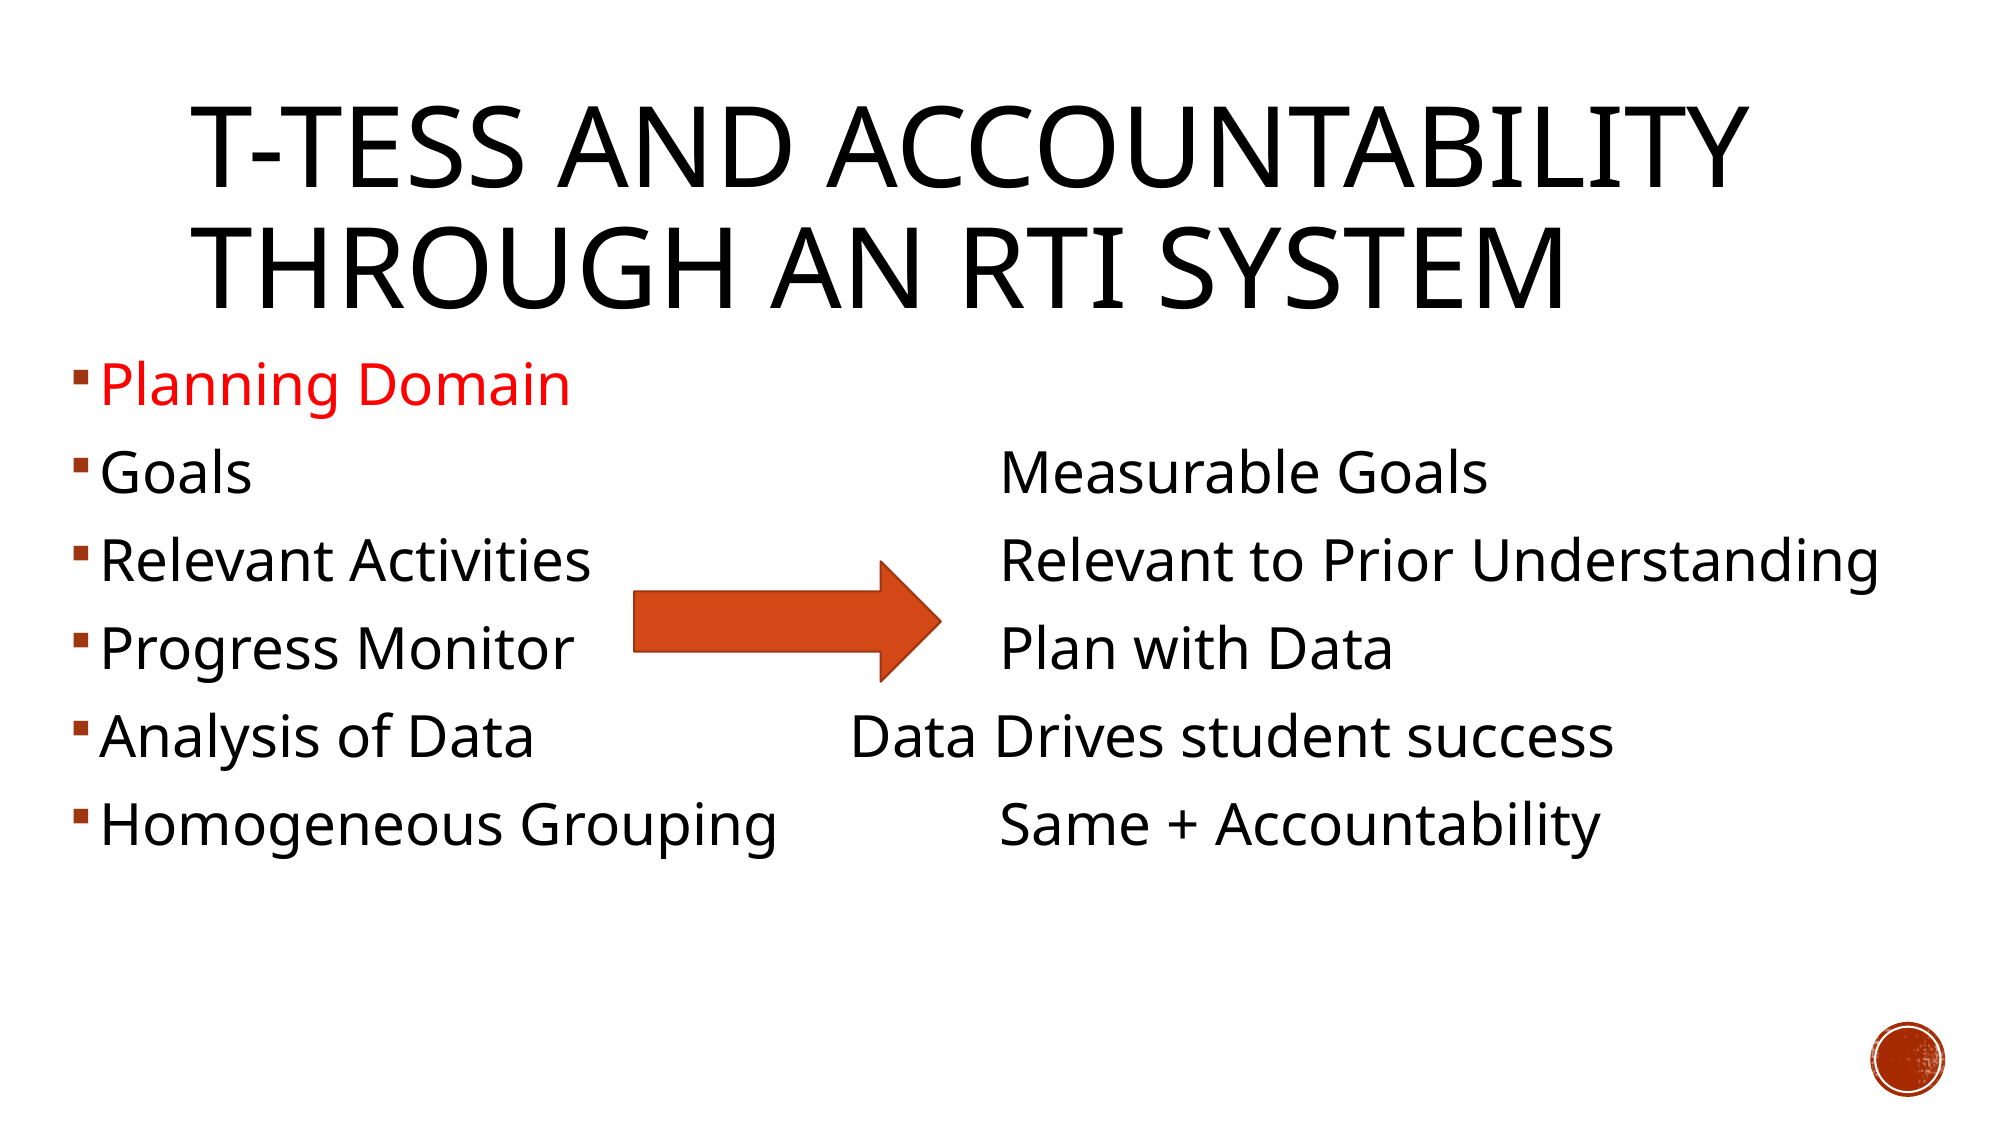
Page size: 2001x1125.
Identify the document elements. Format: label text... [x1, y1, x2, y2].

title T-TESS and Accountability Through an RTI System [175, 79, 1826, 344]
list Planning Domain Goals Measurable Goals Relevant Activities Relevant to Prior Understanding Progress Monitor Plan with Data Analysis of Data Data Drives student success Homogeneous Grouping Same + Accountability [54, 348, 1932, 1013]
text_box [633, 560, 942, 683]
